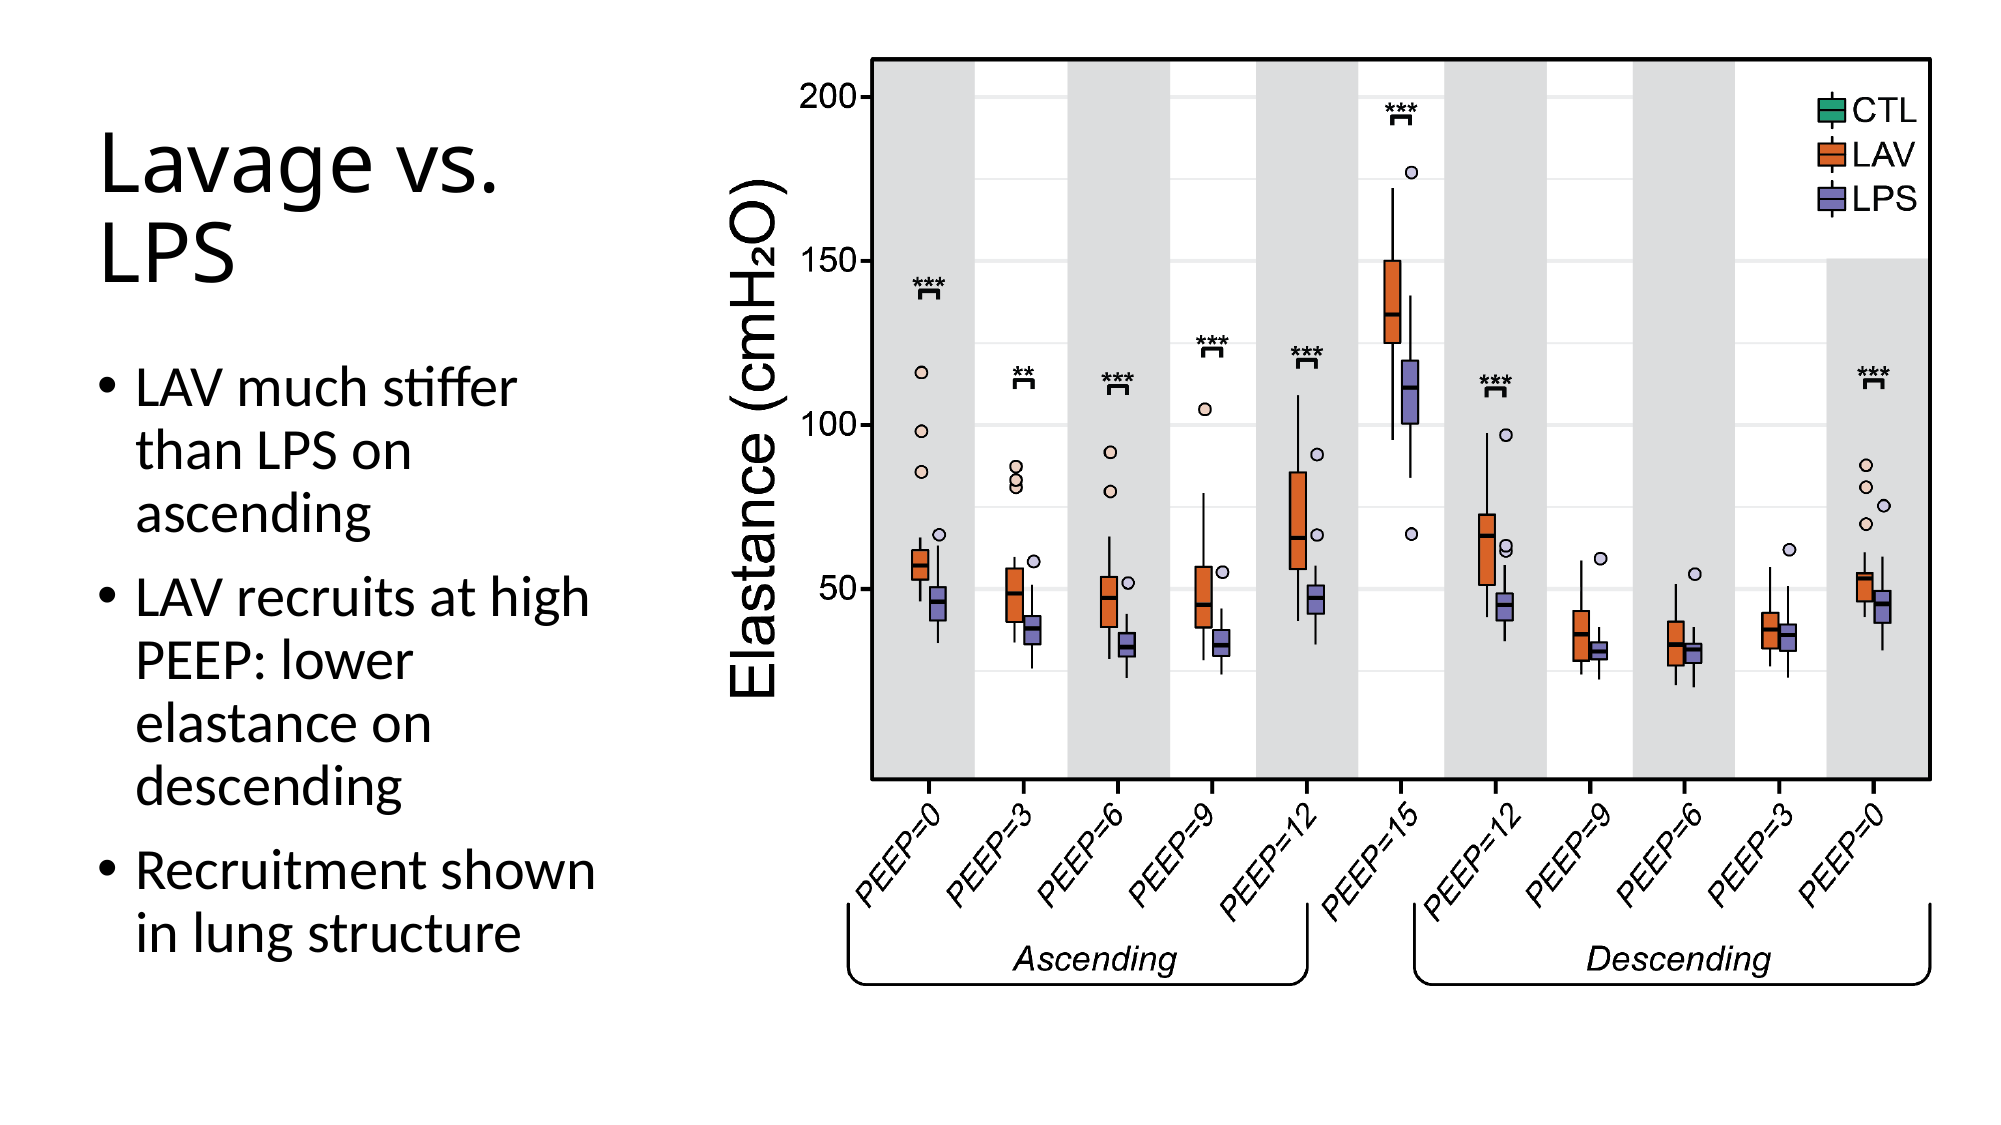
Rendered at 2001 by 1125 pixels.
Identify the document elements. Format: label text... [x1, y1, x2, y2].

text_box LAV much stiffer than LPS on ascending LAV recruits at high PEEP: lower elastance on descending Recruitment shown in lung structure [82, 349, 653, 970]
picture [721, 57, 1932, 986]
title Lavage vs. LPS [82, 101, 653, 320]
